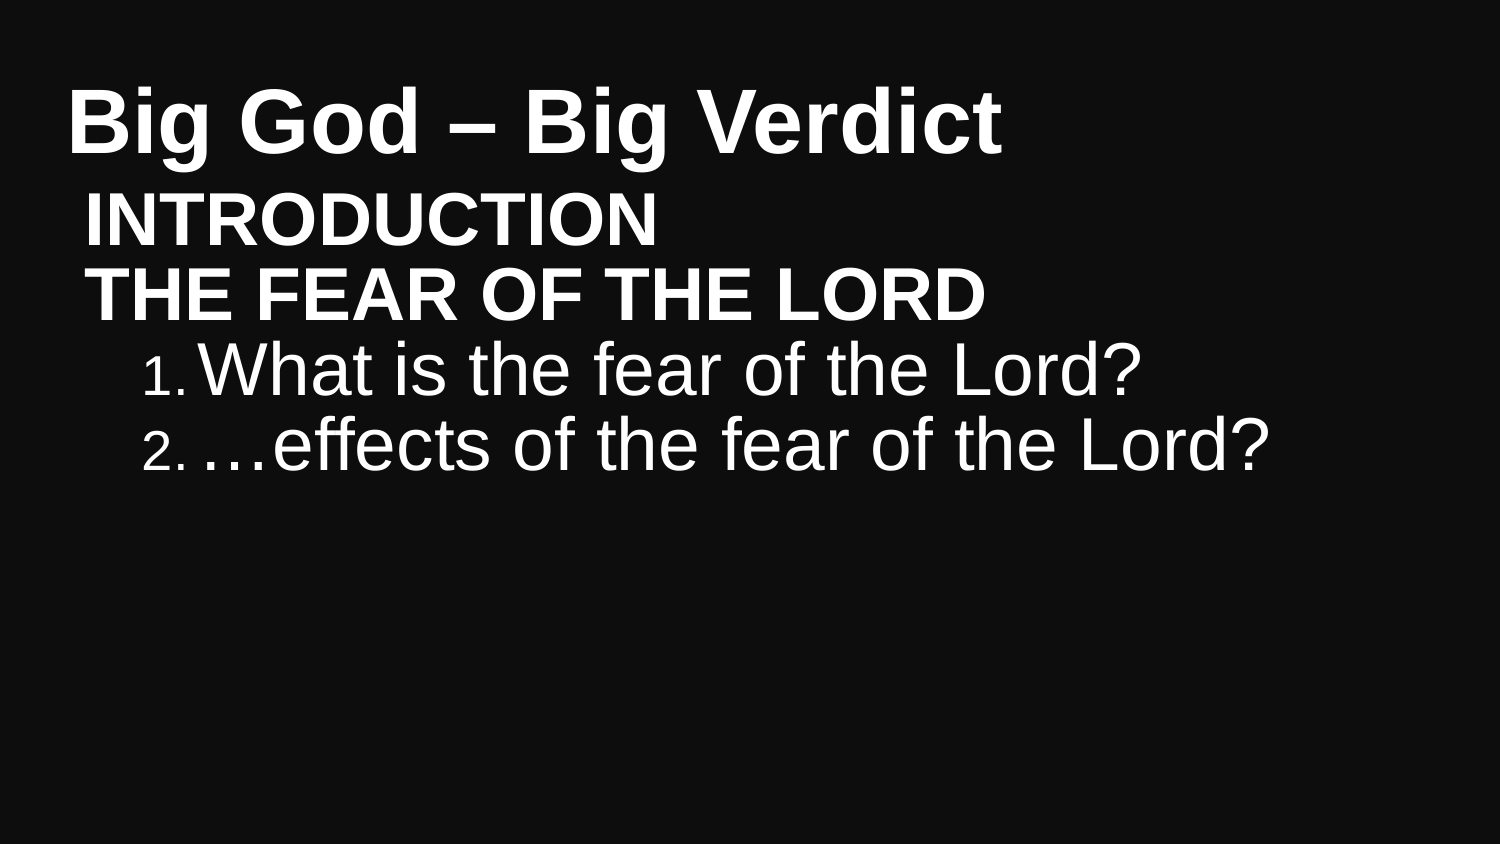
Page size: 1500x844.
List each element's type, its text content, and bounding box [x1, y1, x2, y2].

title Big God – Big Verdict [51, 47, 1449, 142]
list INTRODUCTION THE FEAR OF THE LORD What is the fear of the Lord? …effects of the fear of the Lord? [51, 170, 1461, 750]
